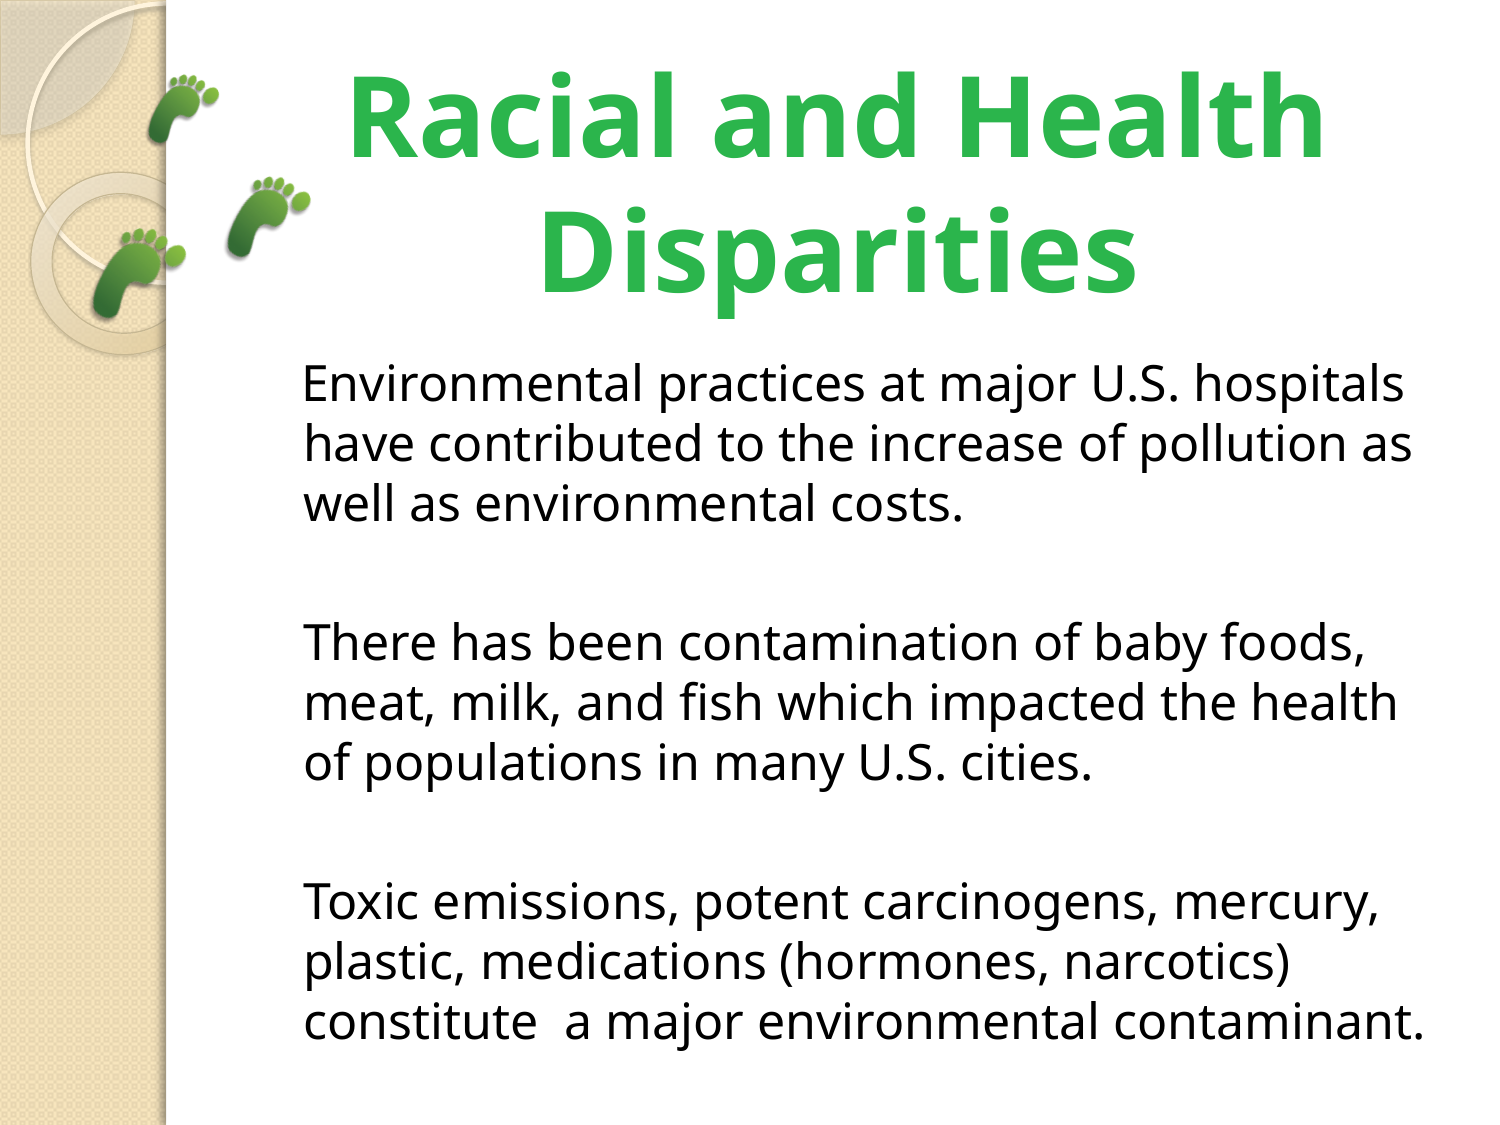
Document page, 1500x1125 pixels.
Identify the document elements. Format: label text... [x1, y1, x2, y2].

text_box Racial and Health Disparities [174, 37, 1500, 323]
picture [126, 63, 230, 155]
picture [201, 163, 324, 271]
picture [63, 213, 201, 334]
list Environmental practices at major U.S. hospitals have contributed to the increase of pollution as well as environmental costs. There has been contamination of baby foods, meat, milk, and fish which impacted the health of populations in many U.S. cities. Toxic emissions, potent carcinogens, mercury, plastic, medications (hormones, narcotics) constitute a major environmental contaminant. [235, 323, 1466, 1063]
